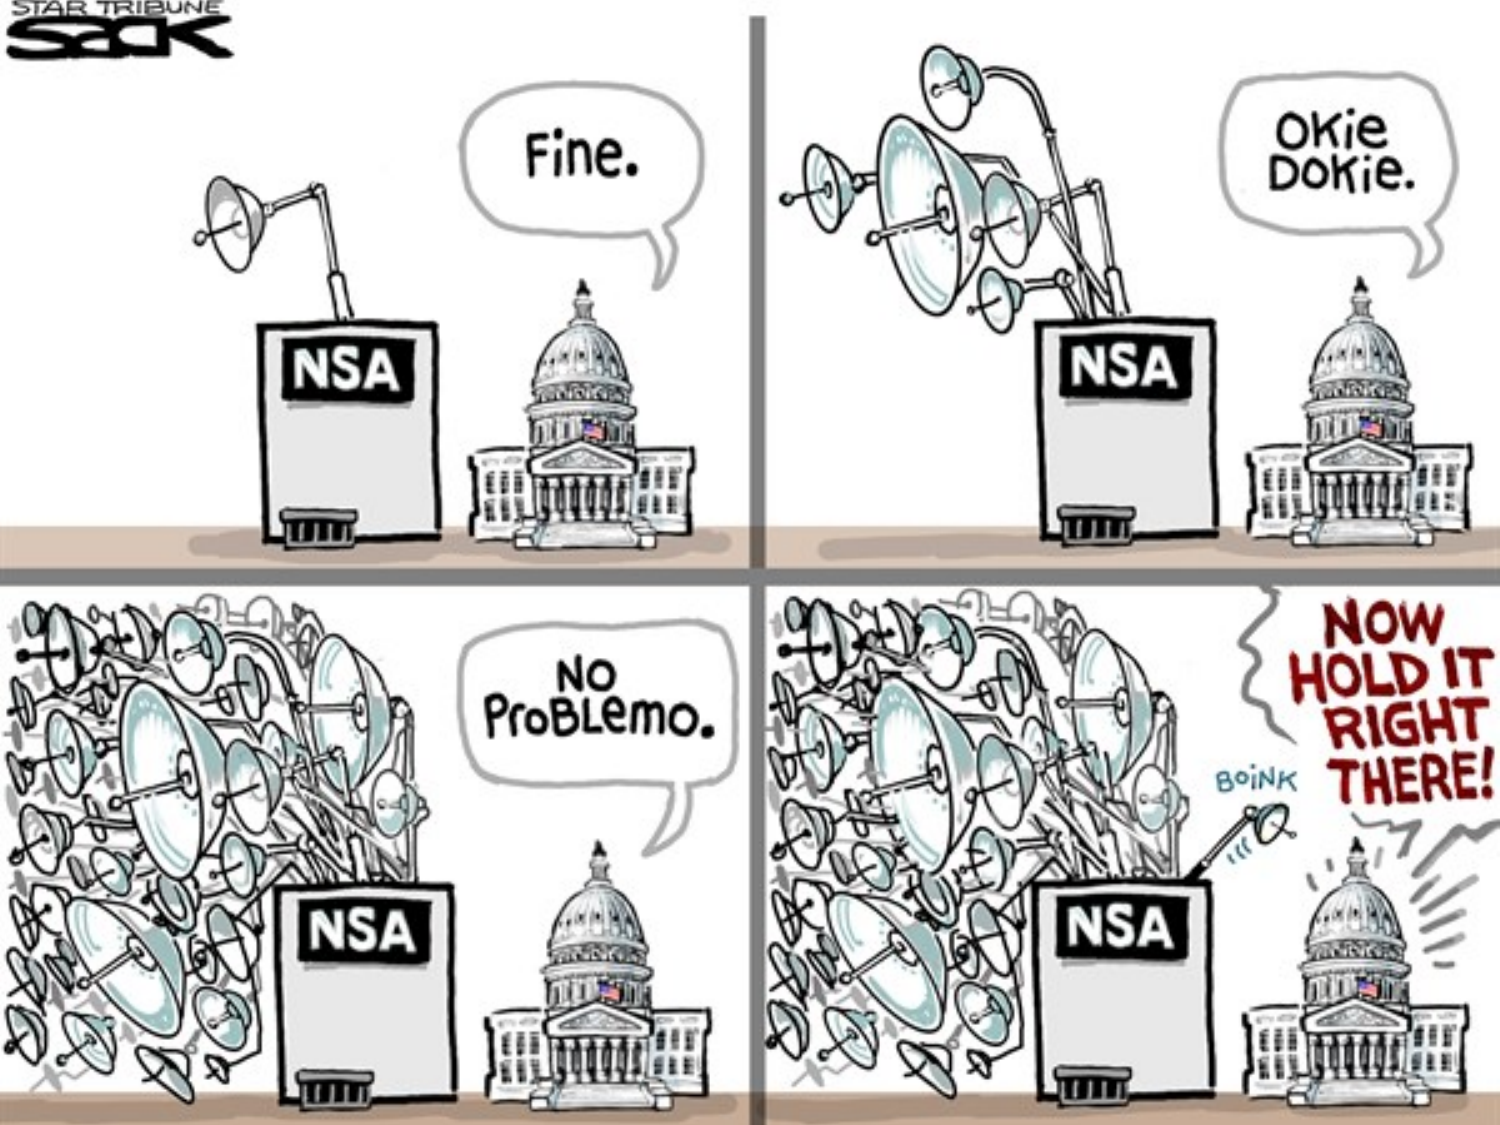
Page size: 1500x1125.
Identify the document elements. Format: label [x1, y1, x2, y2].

list [0, 0, 1500, 1125]
